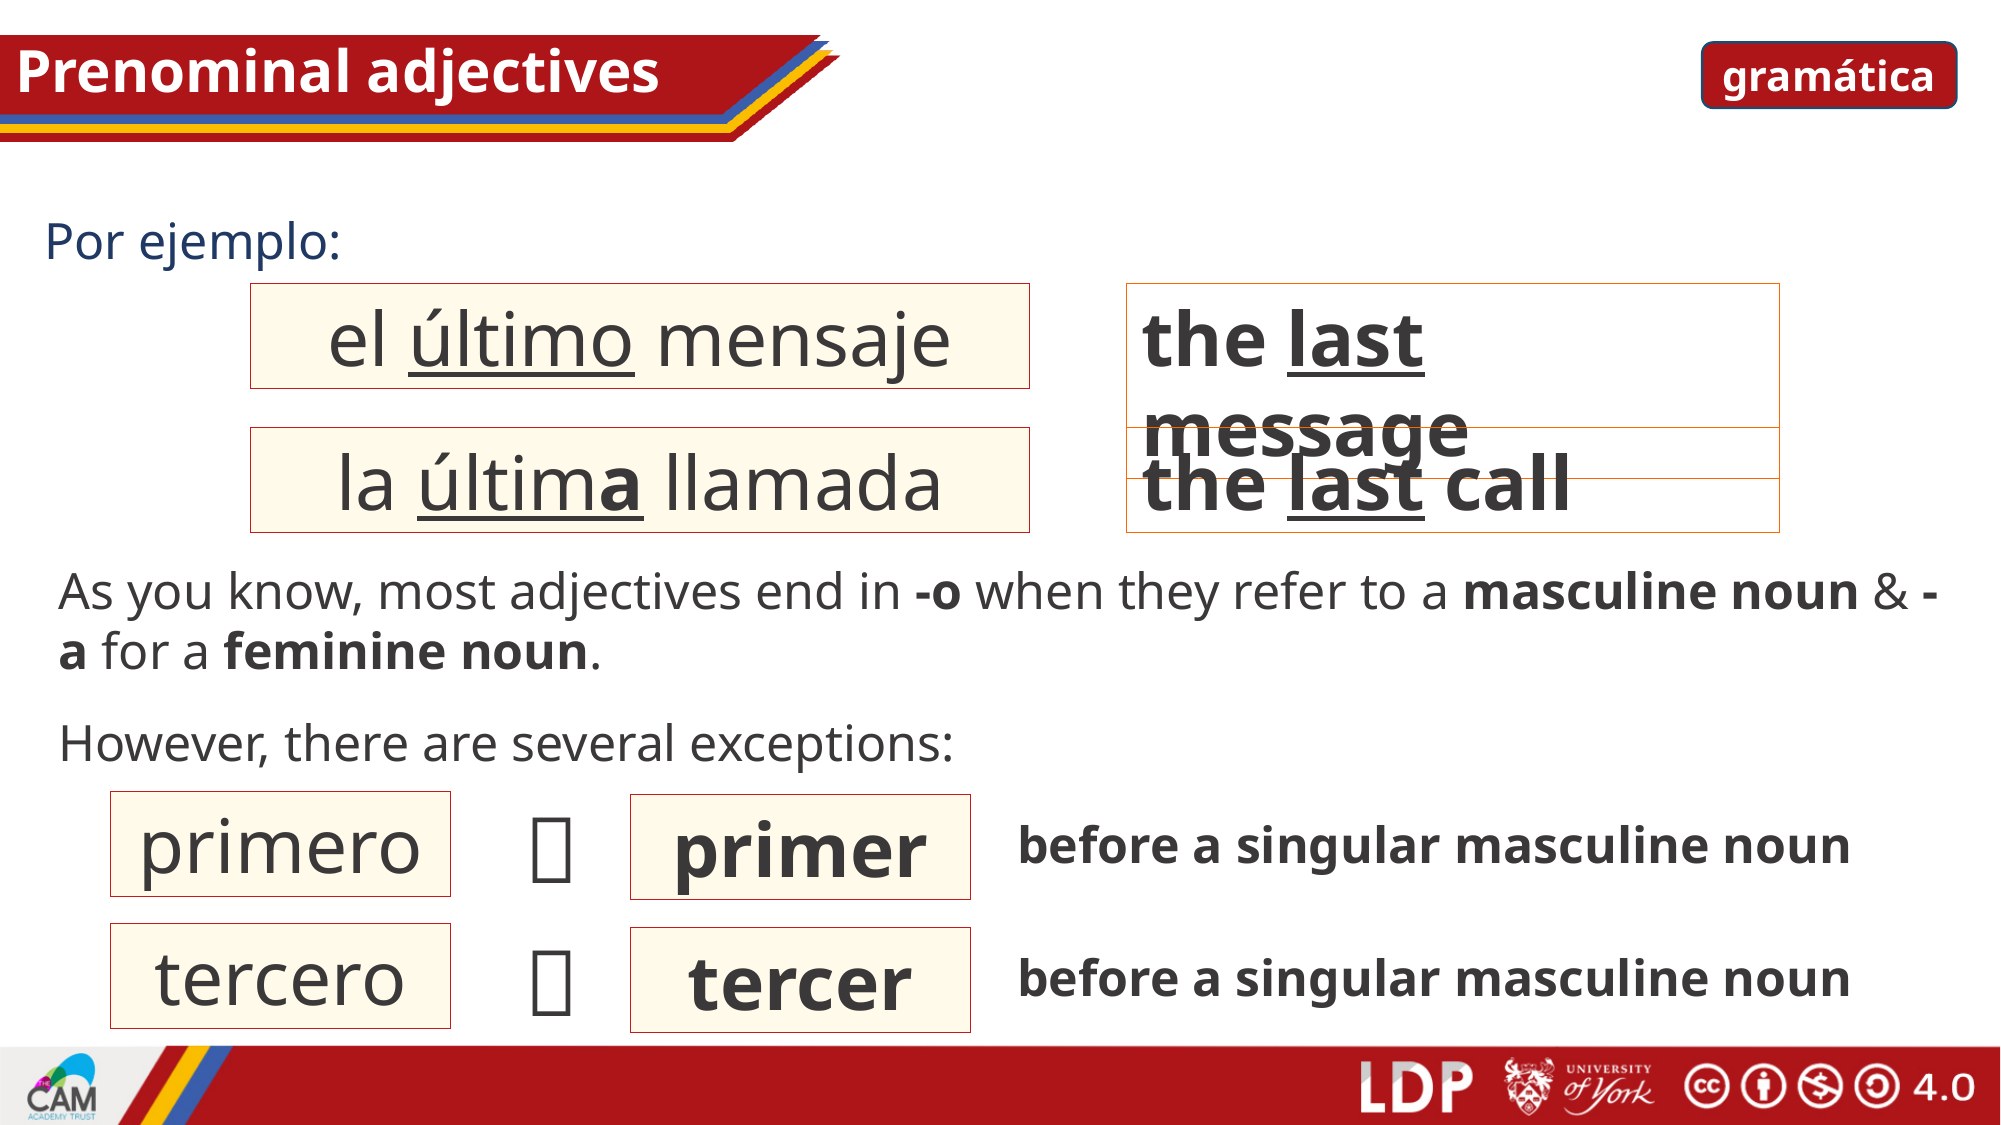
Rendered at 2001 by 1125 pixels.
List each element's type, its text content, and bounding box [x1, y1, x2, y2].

text_box el último mensaje [250, 283, 1030, 389]
text_box primer [630, 794, 971, 900]
text_box gramática [1700, 41, 1958, 110]
text_box before a singular masculine noun [1002, 806, 1904, 882]
text_box tercero [110, 923, 451, 1029]
picture [0, 0, 2001, 1125]
text_box  [510, 917, 595, 1043]
text_box tercer [630, 927, 971, 1033]
text_box the last message [1126, 283, 1780, 427]
text_box before a singular masculine noun [1002, 939, 1973, 1015]
text_box the last call [1126, 427, 1780, 533]
text_box  [510, 784, 595, 910]
text_box Por ejemplo: [29, 201, 928, 277]
title Prenominal adjectives [0, 35, 855, 142]
text_box la última llamada [250, 427, 1030, 533]
text_box However, there are several exceptions: [43, 704, 2000, 780]
text_box primero [110, 791, 451, 897]
text_box As you know, most adjectives end in -o when they refer to a masculine noun & -a for a feminine noun. [43, 551, 1973, 687]
